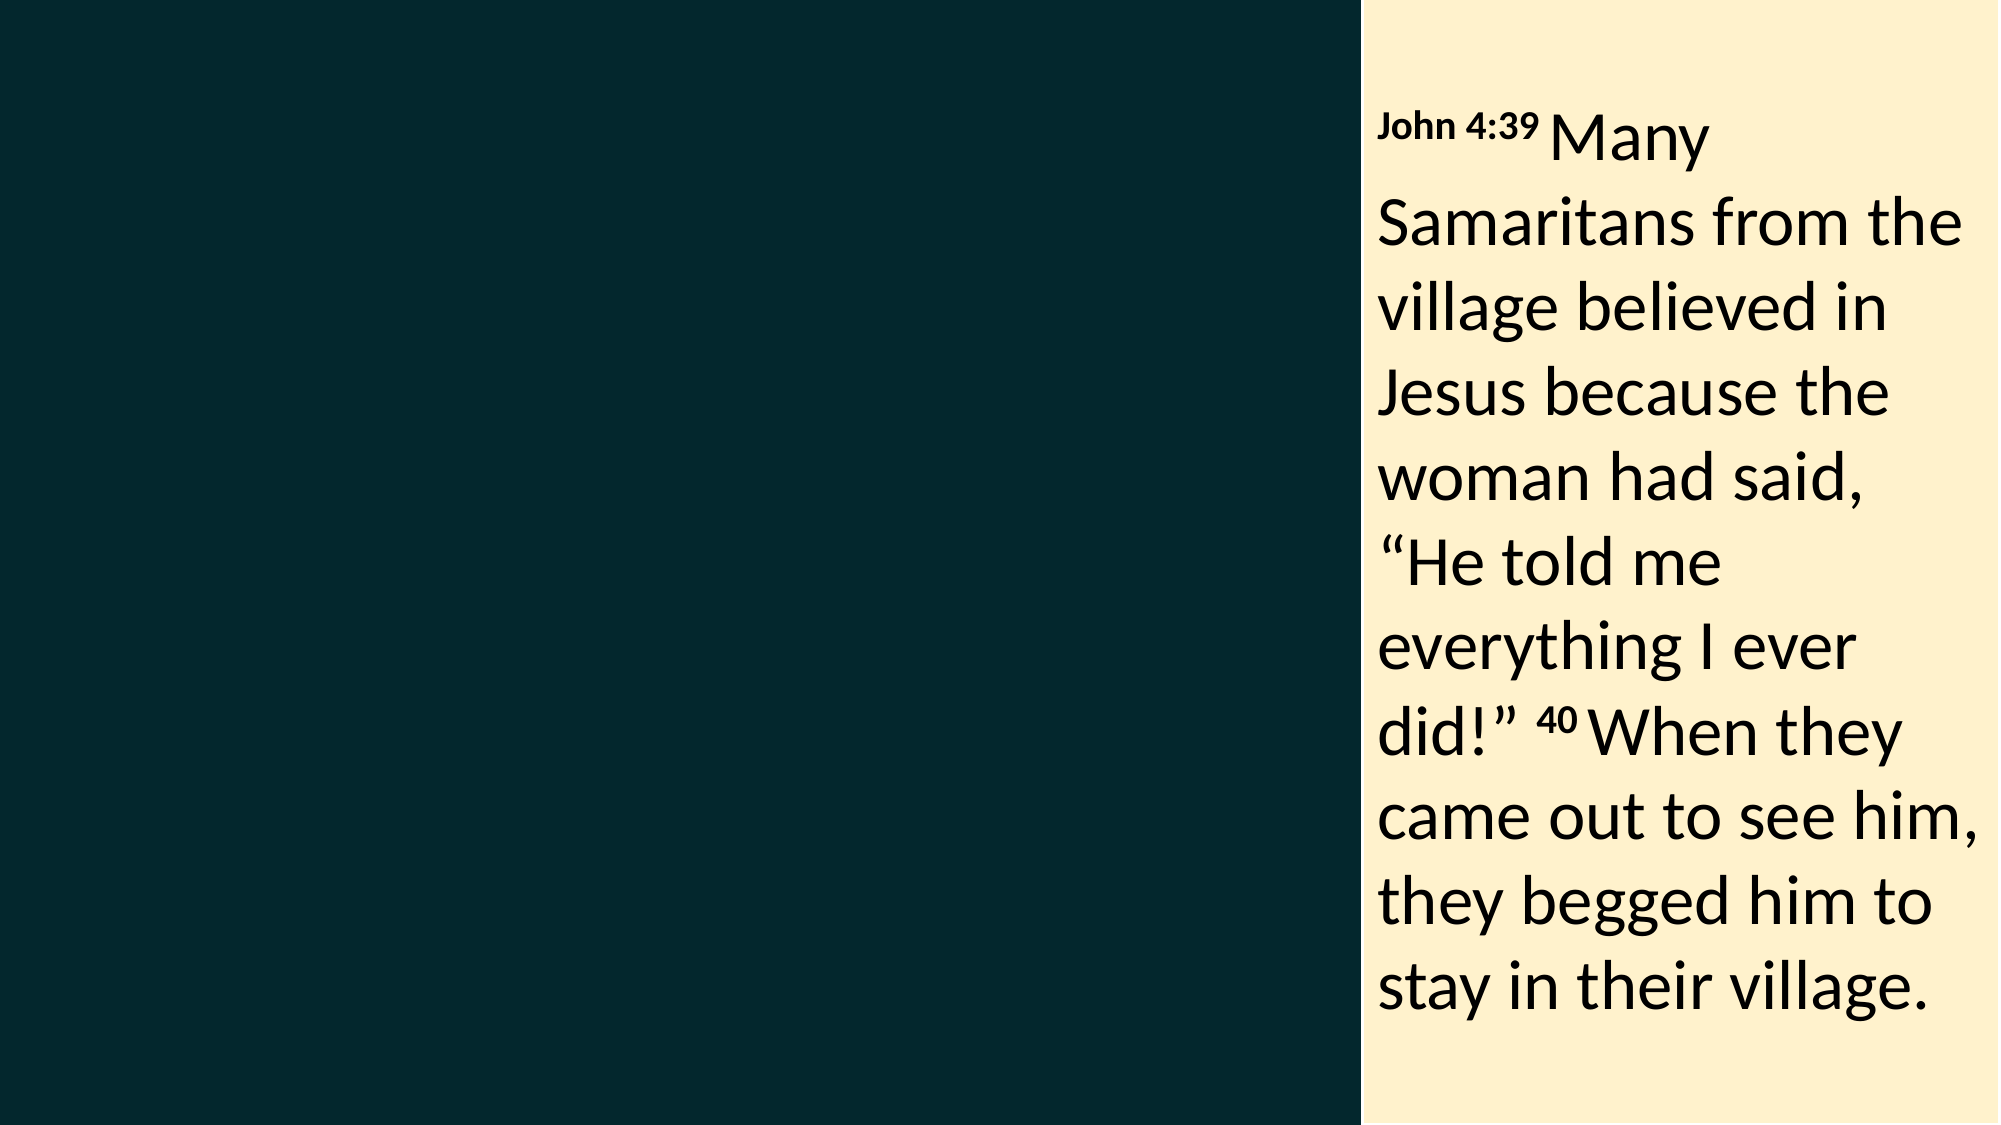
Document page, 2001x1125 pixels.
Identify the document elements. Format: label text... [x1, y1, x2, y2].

text_box John 4:39 Many Samaritans from the village believed in Jesus because the woman had said, “He told me everything I ever did!” 40 When they came out to see him, they begged him to stay in their village. [1361, 0, 2000, 1125]
